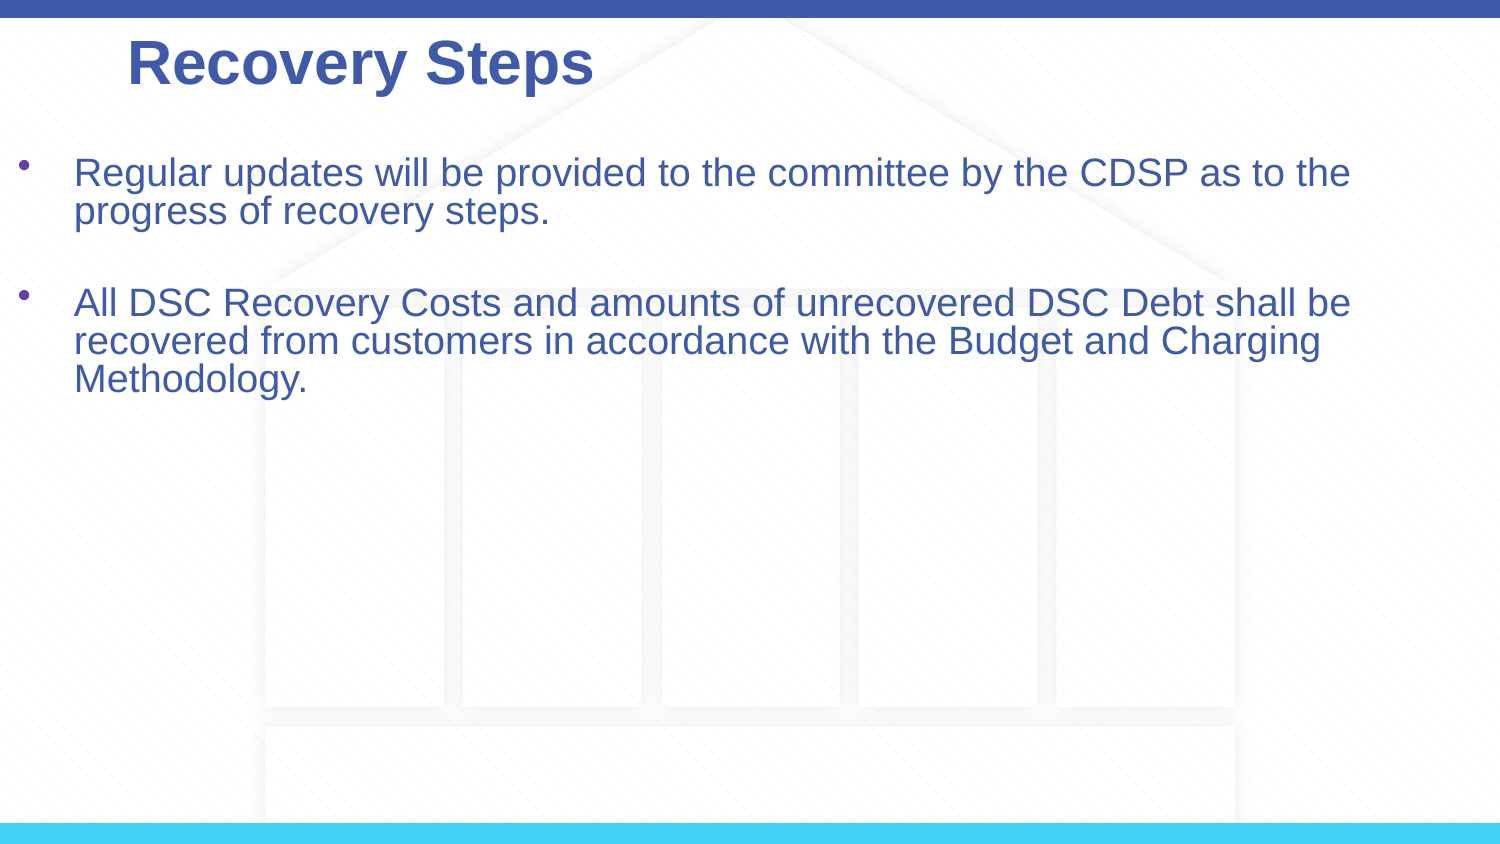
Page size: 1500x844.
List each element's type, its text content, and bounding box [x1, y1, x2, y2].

picture [0, 0, 1500, 844]
text_box Recovery Steps [112, 15, 1461, 95]
text_box Regular updates will be provided to the committee by the CDSP as to the progress of recovery steps. All DSC Recovery Costs and amounts of unrecovered DSC Debt shall be recovered from customers in accordance with the Budget and Charging Methodology. [17, 156, 1447, 727]
